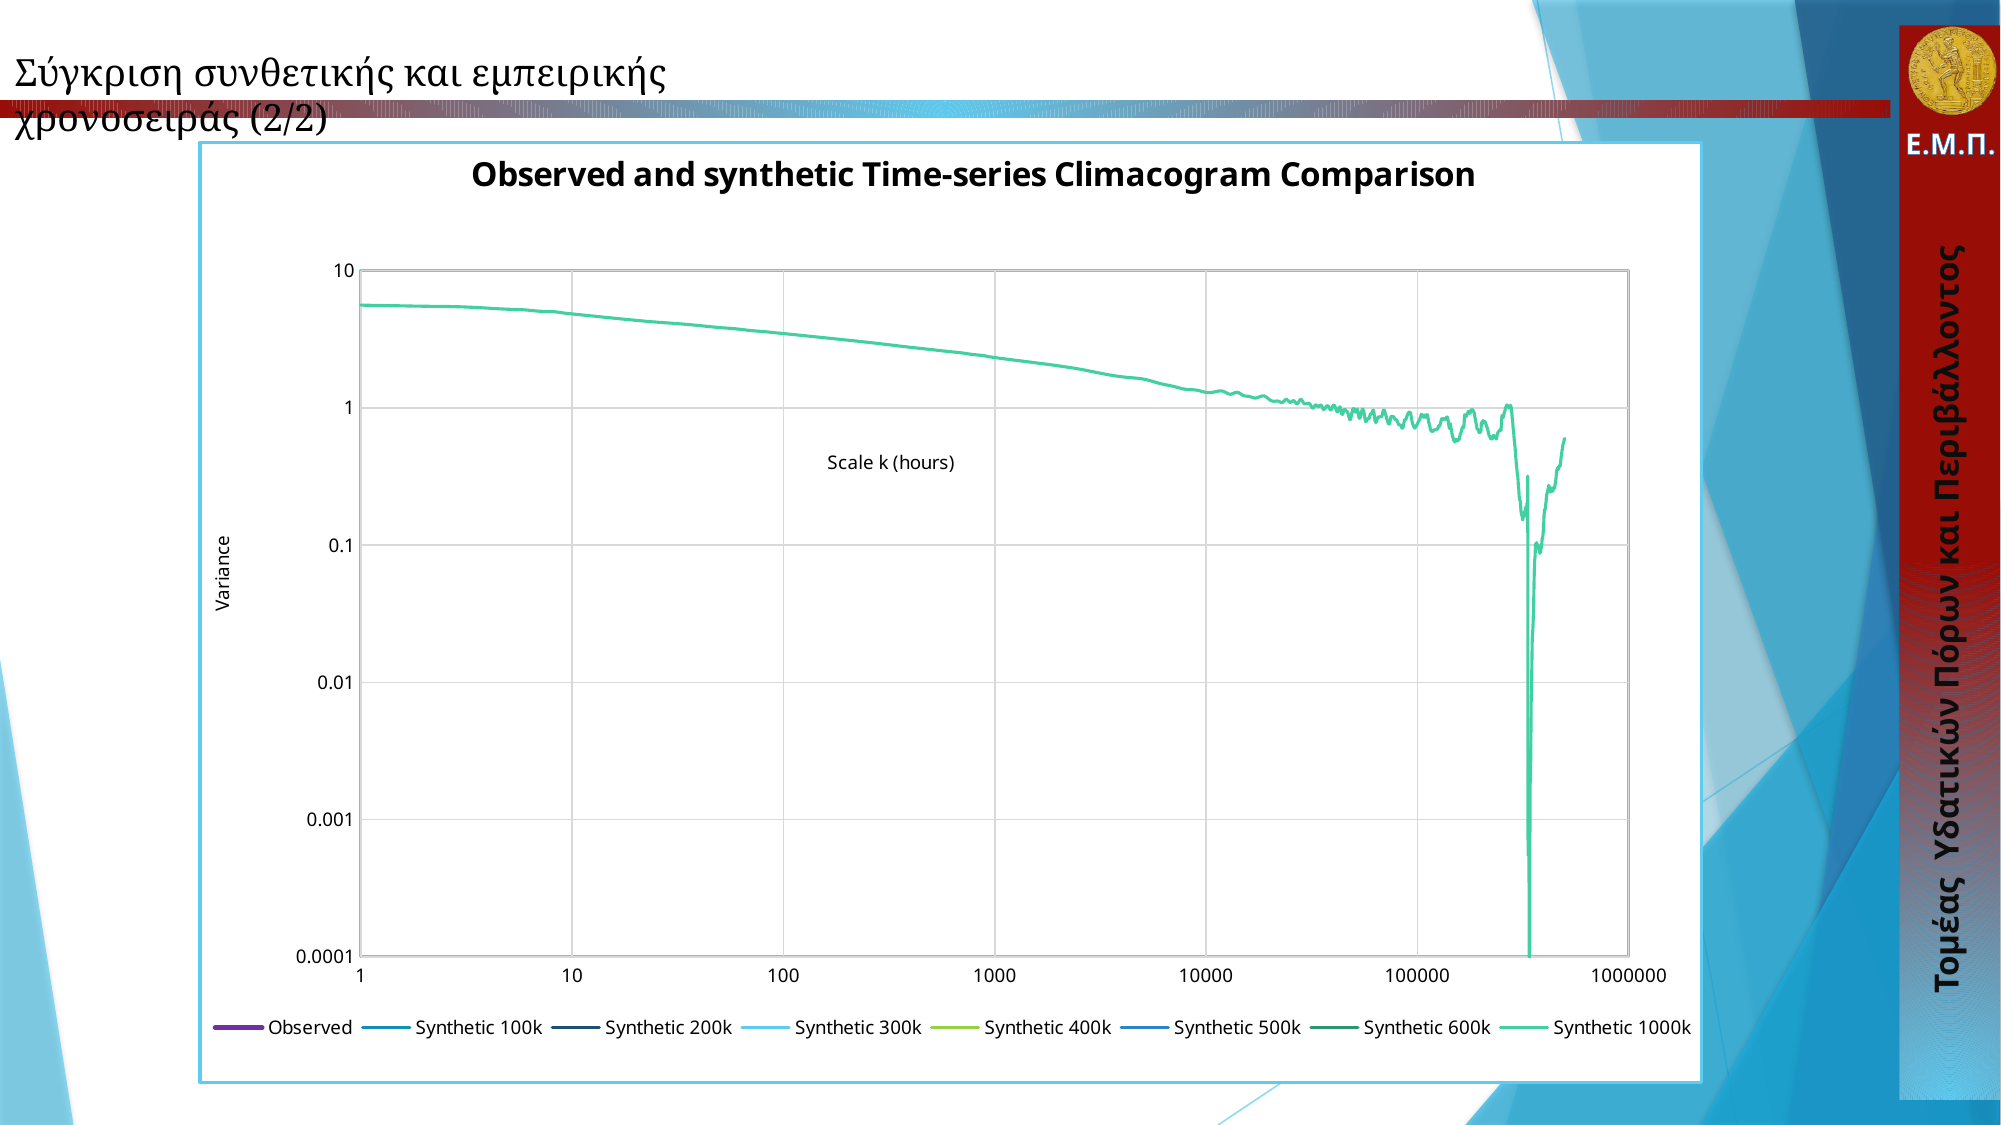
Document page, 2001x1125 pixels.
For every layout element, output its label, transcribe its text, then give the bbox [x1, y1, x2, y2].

text_box Σύγκριση συνθετικής και εμπειρικής χρονοσειράς (2/2) [0, 41, 821, 146]
text_box [1899, 168, 2000, 1100]
text_box Τομέας Υδατικών Πόρων και Περιβάλλοντος [1917, 210, 1999, 1029]
picture [1905, 24, 2000, 119]
chart [197, 140, 1704, 1085]
text_box [821, 100, 1891, 118]
text_box Ε.Μ.Π. [1890, 117, 2000, 168]
text_box [1899, 25, 1904, 117]
